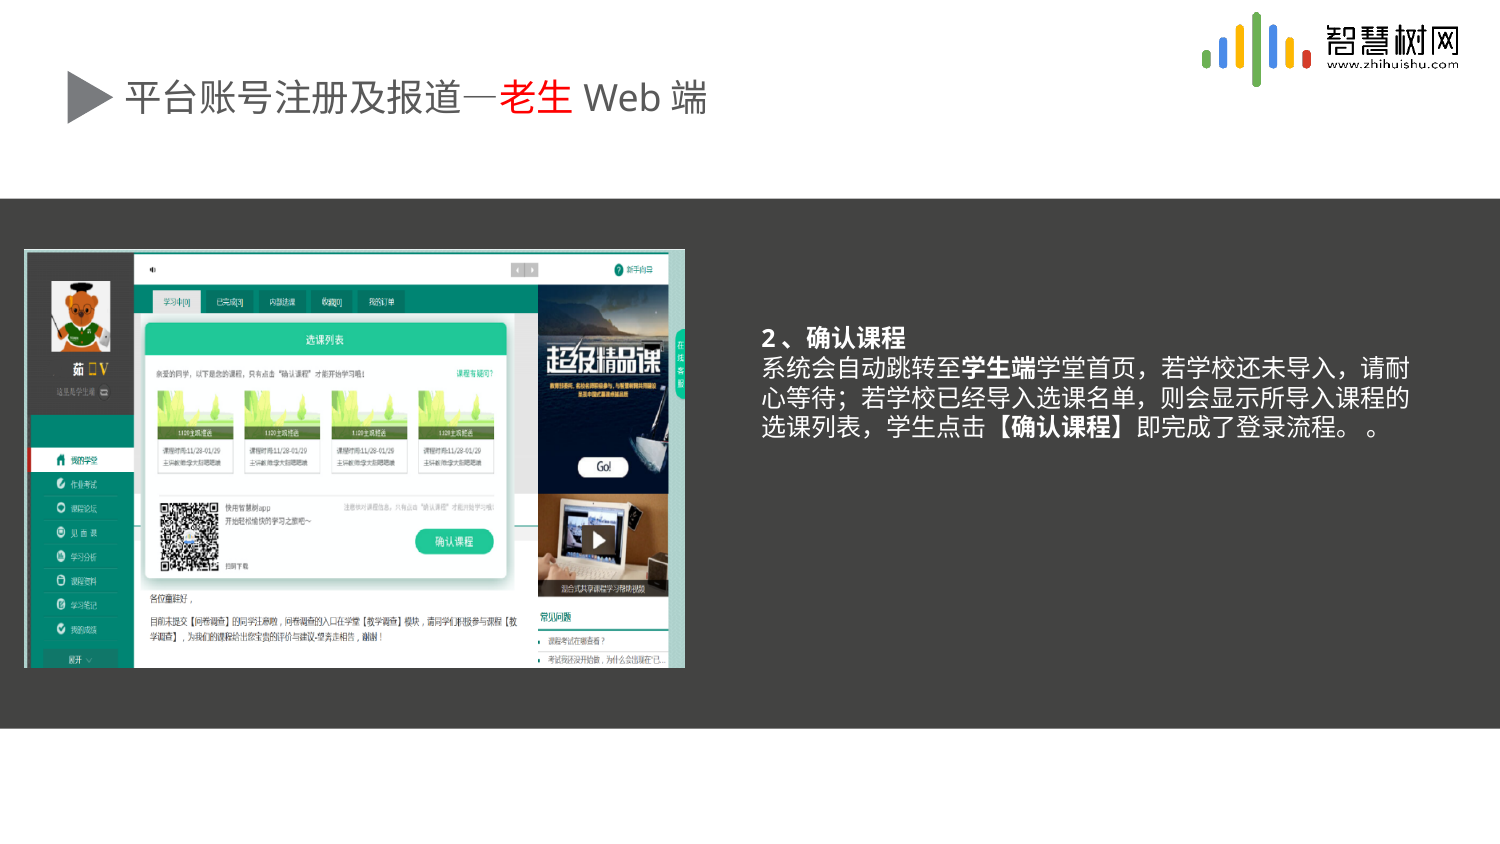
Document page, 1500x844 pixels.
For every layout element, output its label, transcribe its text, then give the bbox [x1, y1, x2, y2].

text_box [66, 69, 113, 126]
text_box 平台账号注册及报道—老生Web端 [113, 67, 727, 125]
picture [1202, 12, 1458, 87]
text_box 2、确认课程 系统会自动跳转至学生端学堂首页，若学校还未导入，请耐心等待；若学校已经导入选课名单，则会显示所导入课程的选课列表，学生点击【确认课程】即完成了登录流程。 。 [749, 316, 1442, 508]
picture [24, 249, 685, 668]
text_box [0, 198, 1500, 730]
